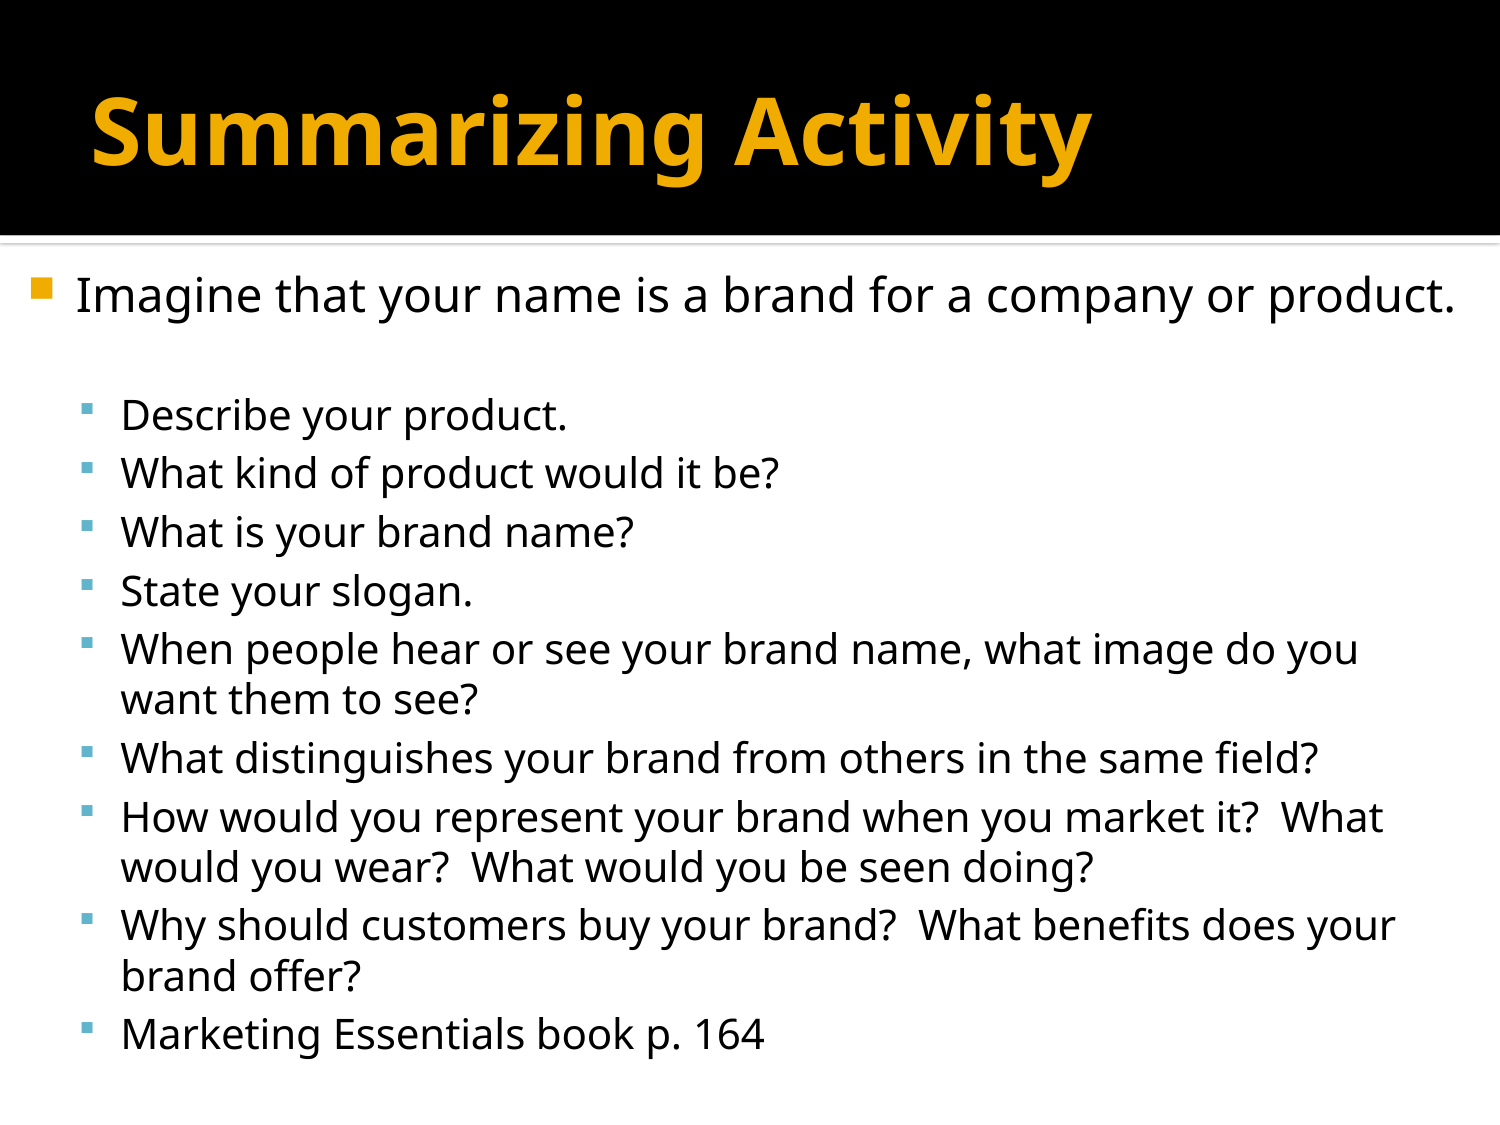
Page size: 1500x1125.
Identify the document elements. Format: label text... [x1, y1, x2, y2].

list Imagine that your name is a brand for a company or product. Describe your product. What kind of product would it be? What is your brand name? State your slogan. When people hear or see your brand name, what image do you want them to see? What distinguishes your brand from others in the same field? How would you represent your brand when you market it? What would you wear? What would you be seen doing? Why should customers buy your brand? What benefits does your brand offer? Marketing Essentials book p. 164 [0, 249, 1475, 1088]
title Summarizing Activity [75, 25, 1425, 231]
